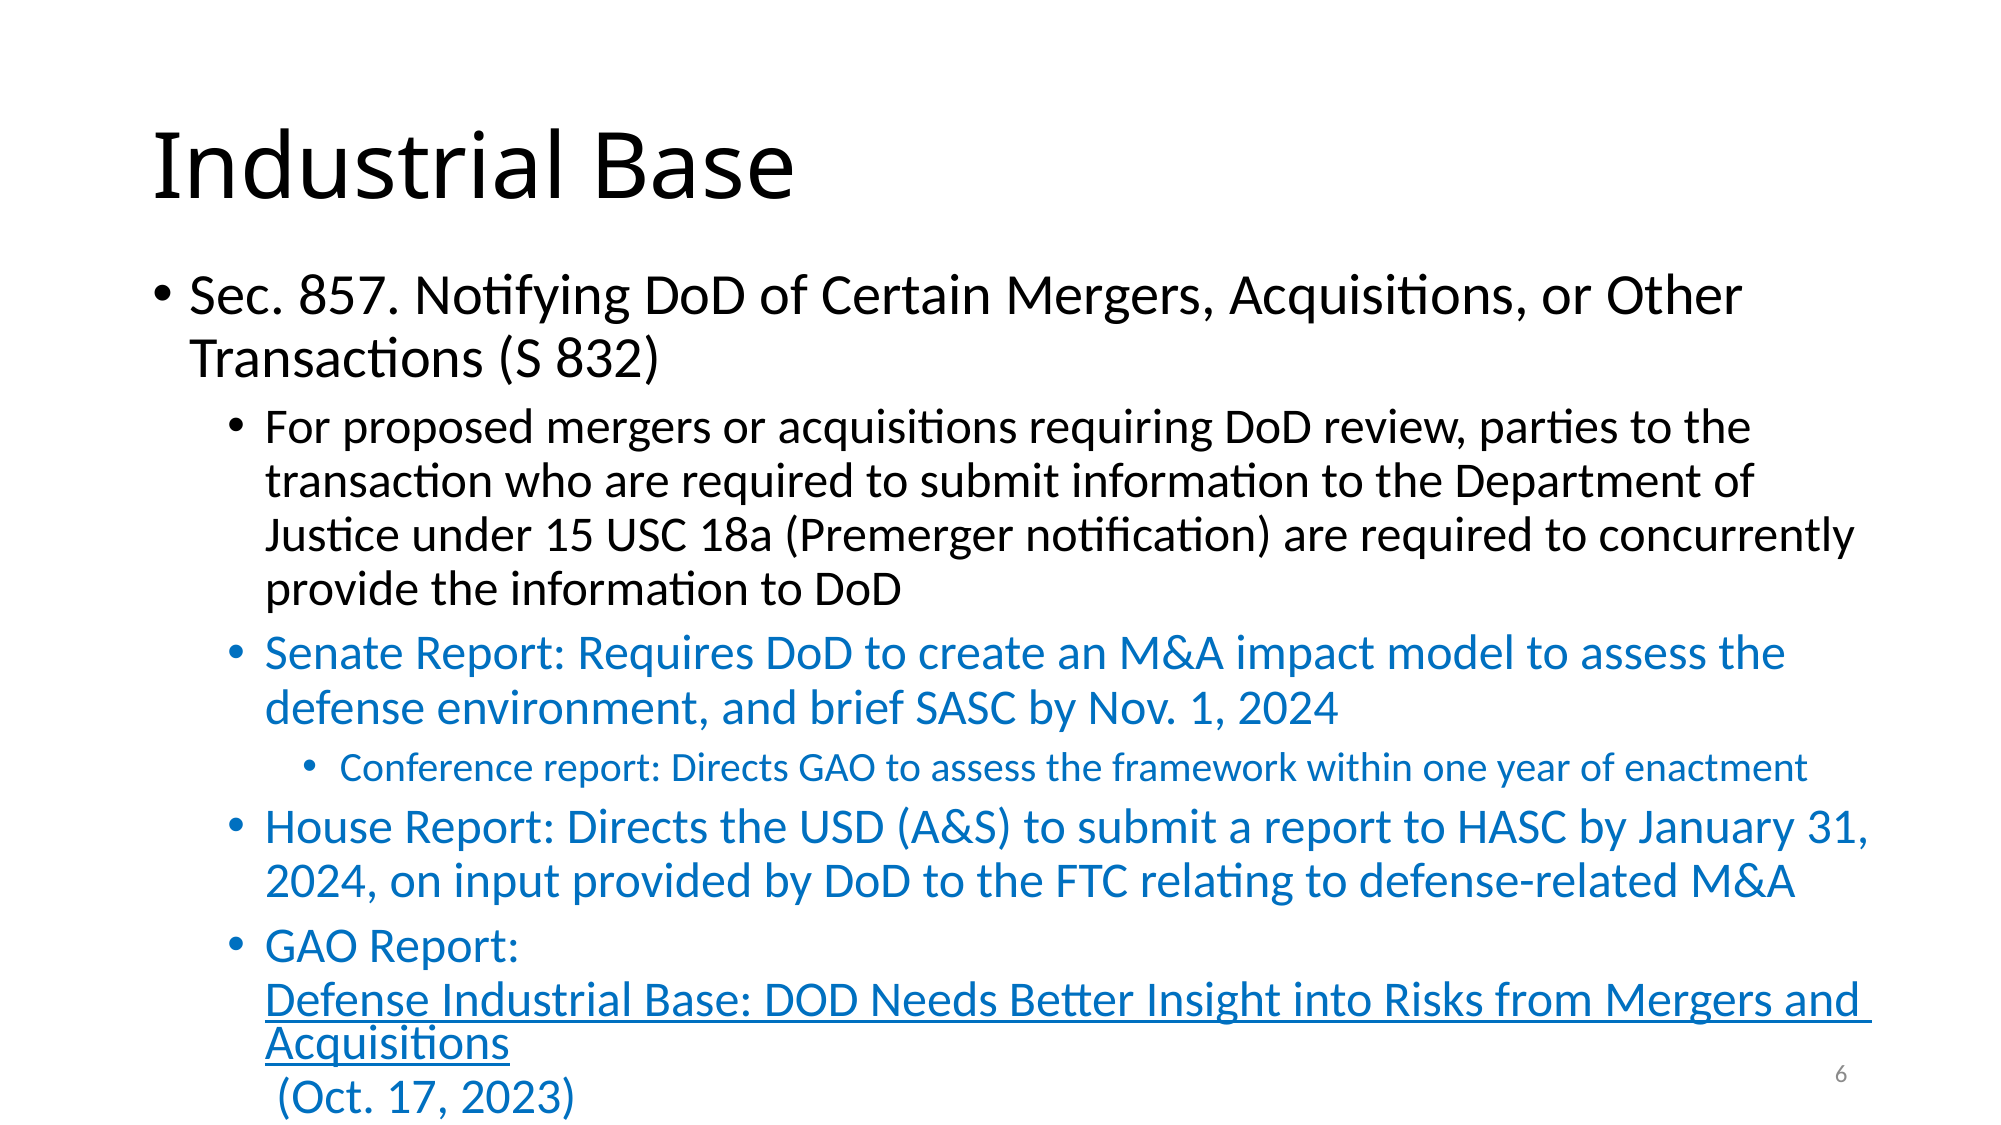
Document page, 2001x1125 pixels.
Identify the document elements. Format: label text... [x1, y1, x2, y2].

title Industrial Base [137, 59, 1863, 257]
list Sec. 857. Notifying DoD of Certain Mergers, Acquisitions, or Other Transactions (S 832) For proposed mergers or acquisitions requiring DoD review, parties to the transaction who are required to submit information to the Department of Justice under 15 USC 18a (Premerger notification) are required to concurrently provide the information to DoD Senate Report: Requires DoD to create an M&A impact model to assess the defense environment, and brief SASC by Nov. 1, 2024 Conference report: Directs GAO to assess the framework within one year of enactment House Report: Directs the USD (A&S) to submit a report to HASC by January 31, 2024, on input provided by DoD to the FTC relating to defense-related M&A GAO Report: Defense Industrial Base: DOD Needs Better Insight into Risks from Mergers and Acquisitions (Oct. 17, 2023) [137, 257, 1898, 1125]
slide_number 6 [1412, 1042, 1863, 1103]
